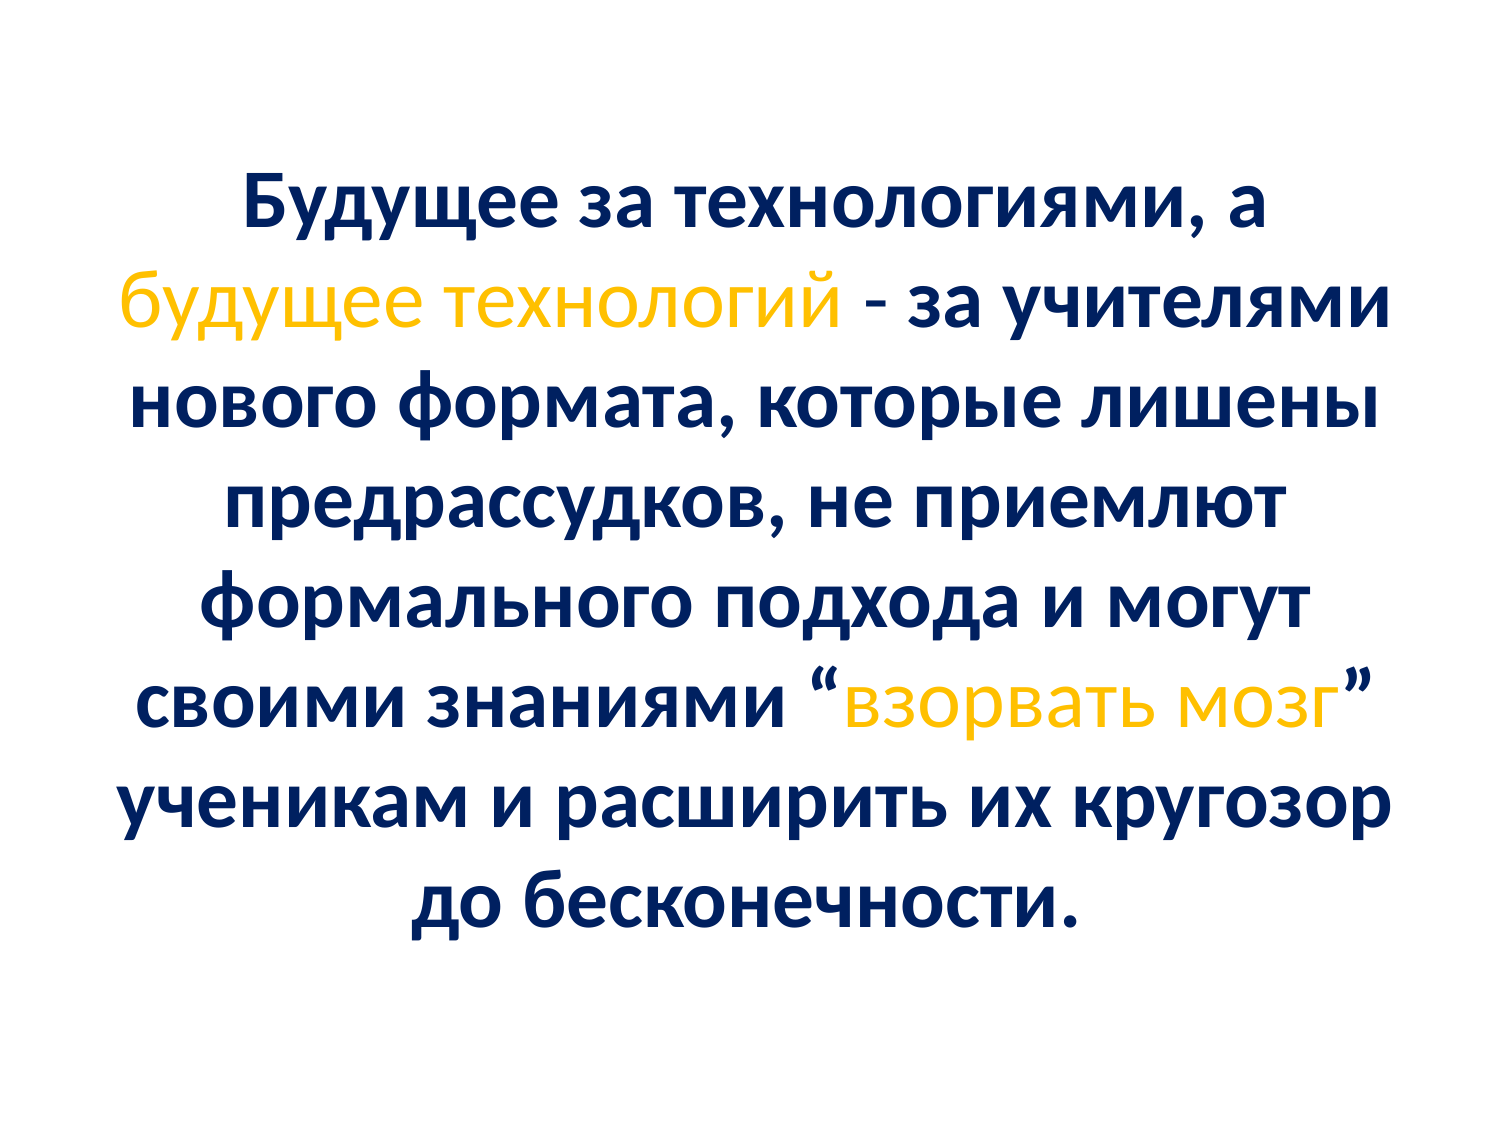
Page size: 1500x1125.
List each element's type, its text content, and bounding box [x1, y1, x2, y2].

text_box Будущее за технологиями, а будущее технологий - за учителями нового формата, которые лишены предрассудков, не приемлют формального подхода и могут своими знаниями “взорвать мозг” ученикам и расширить их кругозор до бесконечности. [100, 137, 1412, 952]
